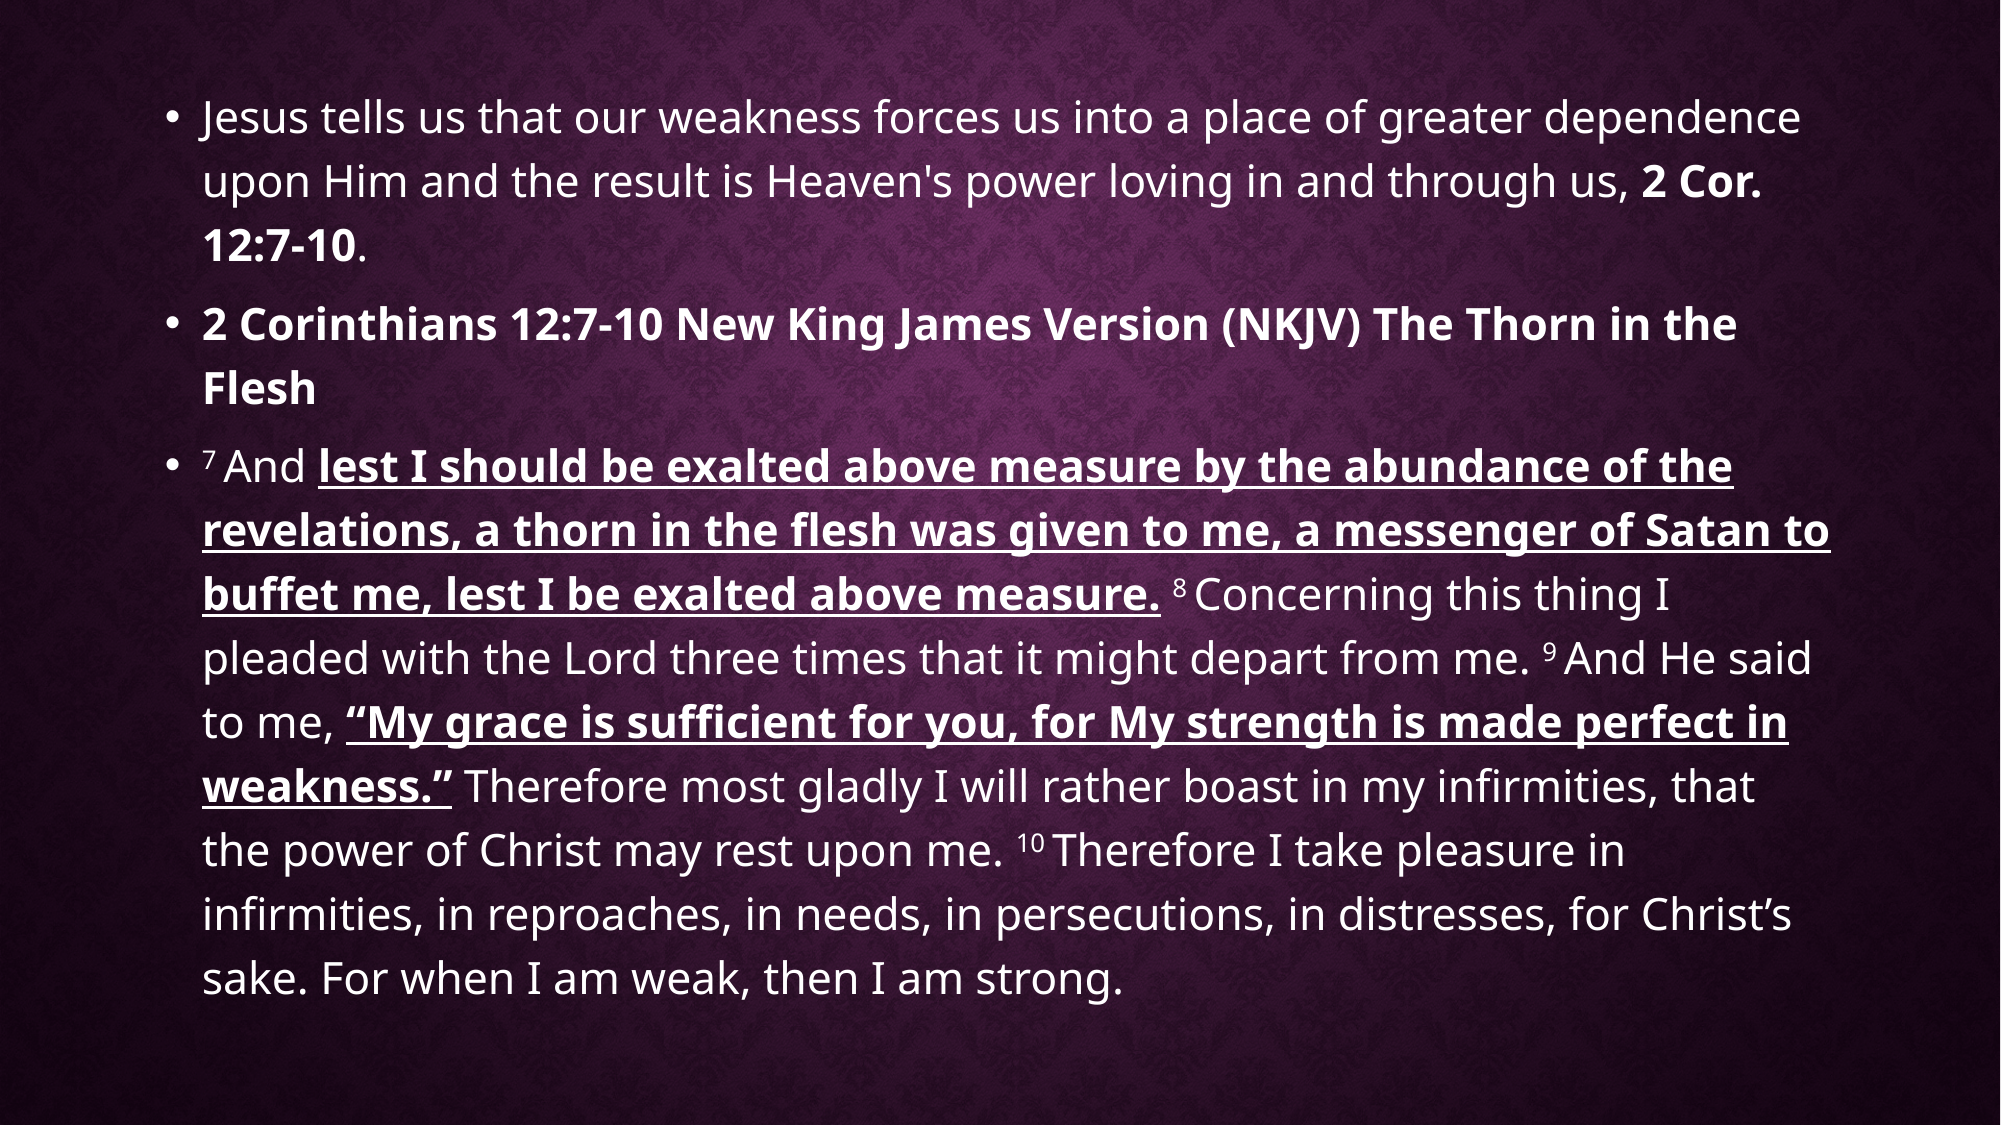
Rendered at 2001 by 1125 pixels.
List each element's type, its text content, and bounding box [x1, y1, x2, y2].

list Jesus tells us that our weakness forces us into a place of greater dependence upon Him and the result is Heaven's power loving in and through us, 2 Cor. 12:7-10. 2 Corinthians 12:7-10 New King James Version (NKJV) The Thorn in the Flesh 7 And lest I should be exalted above measure by the abundance of the revelations, a thorn in the flesh was given to me, a messenger of Satan to buffet me, lest I be exalted above measure. 8 Concerning this thing I pleaded with the Lord three times that it might depart from me. 9 And He said to me, “My grace is sufficient for you, for My strength is made perfect in weakness.” Therefore most gladly I will rather boast in my infirmities, that the power of Christ may rest upon me. 10 Therefore I take pleasure in infirmities, in reproaches, in needs, in persecutions, in distresses, for Christ’s sake. For when I am weak, then I am strong. [149, 71, 1849, 1021]
